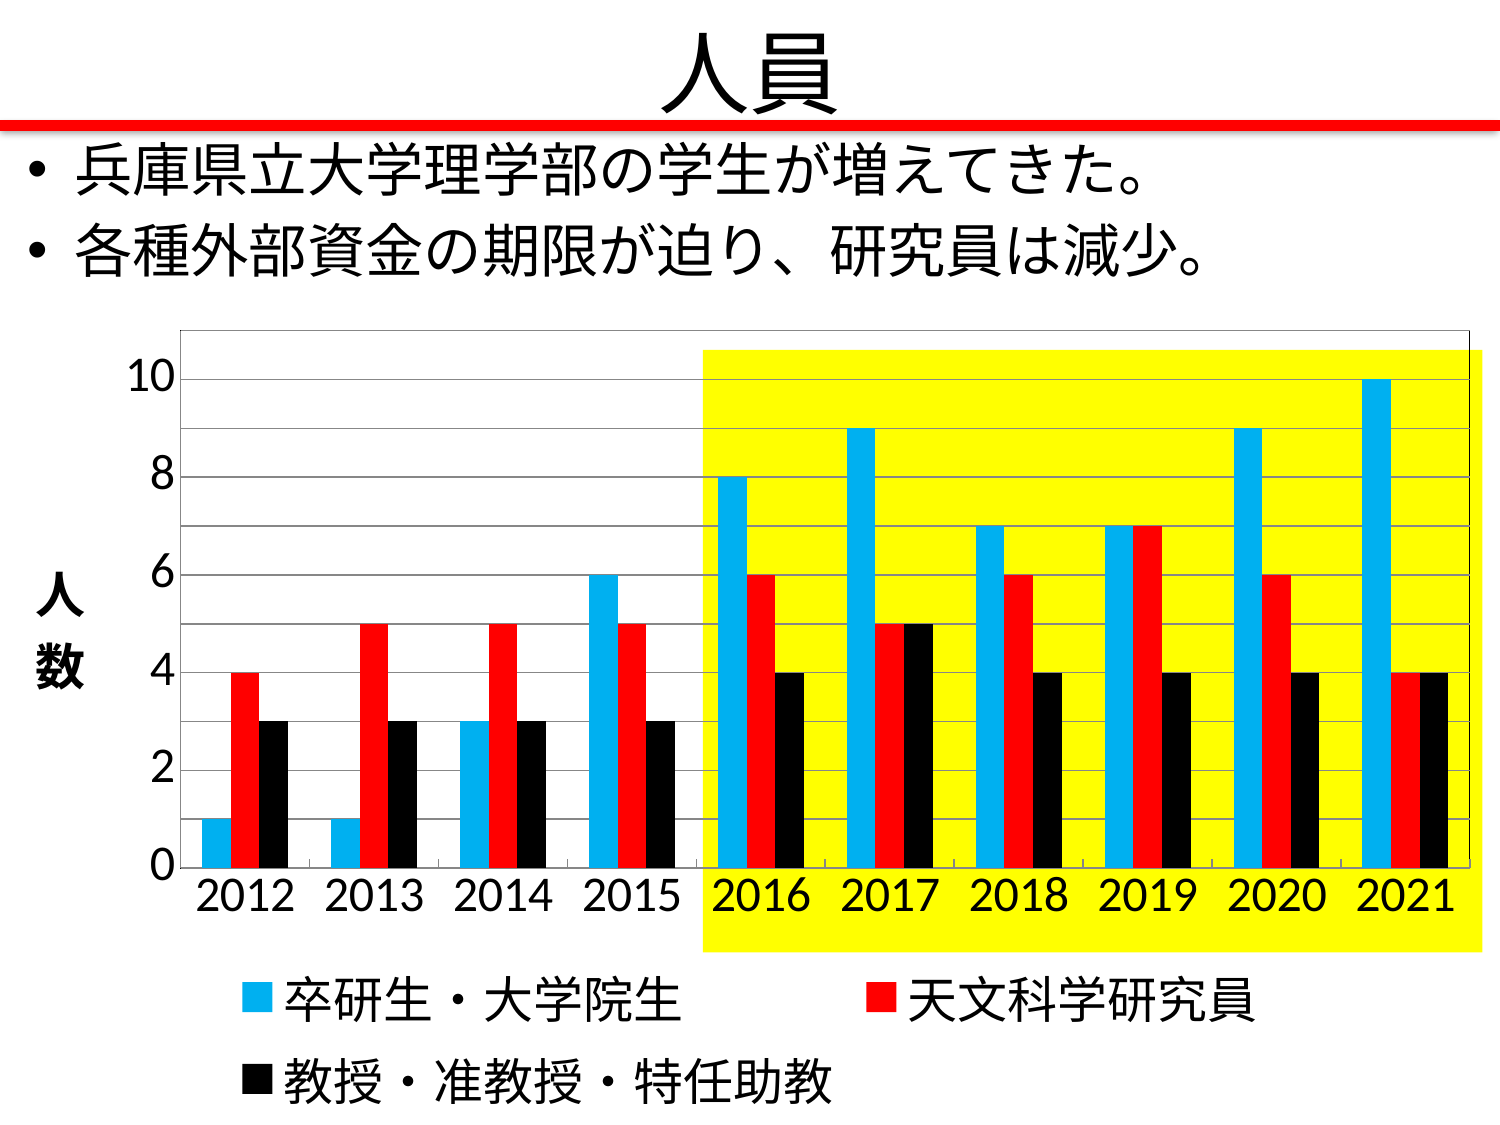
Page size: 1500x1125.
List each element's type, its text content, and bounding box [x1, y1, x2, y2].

list 兵庫県立大学理学部の学生が増えてきた。 各種外部資金の期限が迫り、研究員は減少。 [0, 131, 1500, 291]
title 人員 [0, 7, 1500, 120]
chart [0, 314, 1500, 1125]
